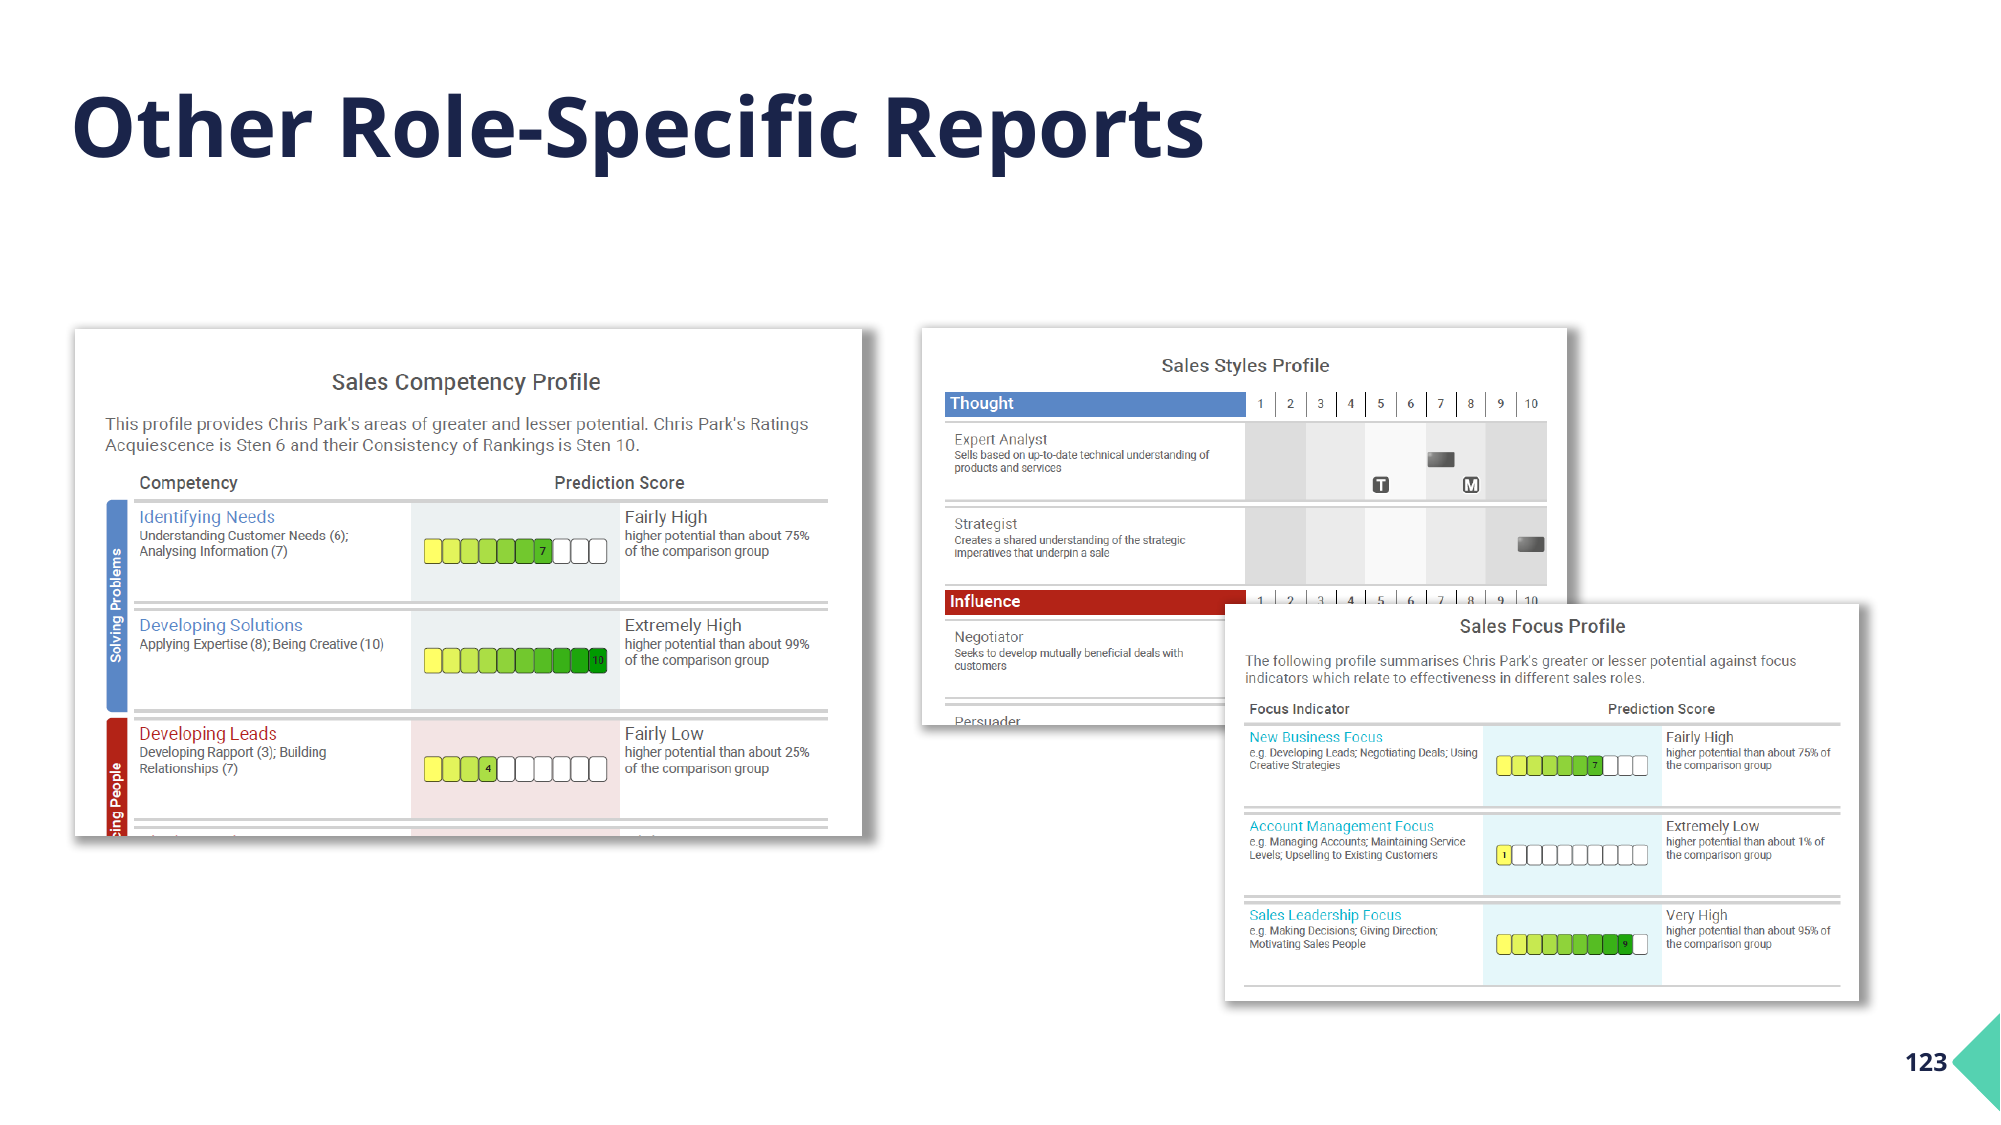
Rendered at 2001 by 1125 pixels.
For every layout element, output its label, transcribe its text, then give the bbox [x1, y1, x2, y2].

picture [74, 329, 862, 836]
picture [922, 328, 1859, 1001]
title Other Role-Specific Reports [55, 71, 1781, 190]
